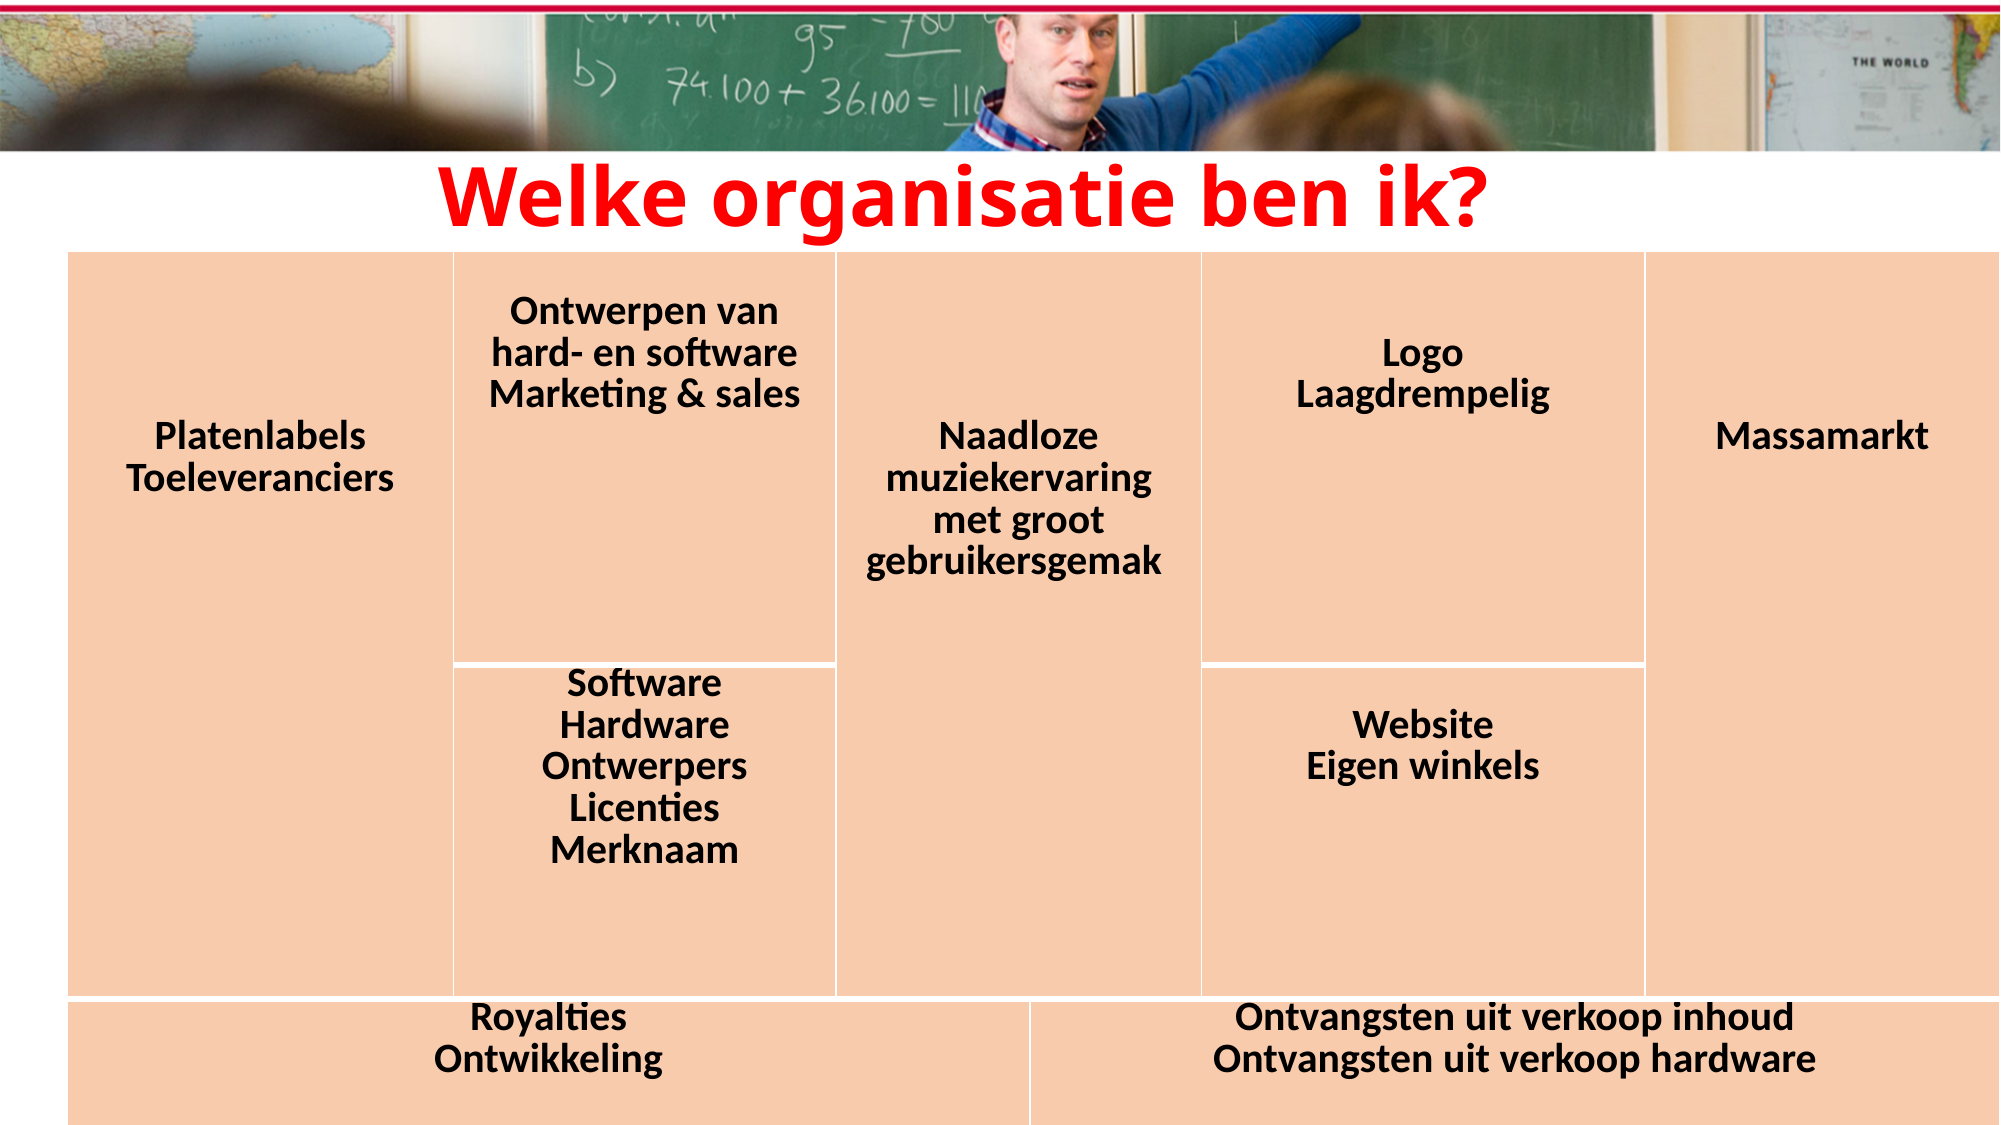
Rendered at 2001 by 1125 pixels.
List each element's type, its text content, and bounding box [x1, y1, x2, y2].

table_cell Ontvangsten uit verkoop inhoud Ontvangsten uit verkoop hardware [1031, 1002, 1999, 1125]
table_header Logo Laagdrempelig [1202, 252, 1644, 662]
table_cell Website Eigen winkels [1202, 668, 1644, 996]
table_header Ontwerpen van hard- en software Marketing & sales [454, 252, 835, 662]
table_header Massamarkt [1646, 252, 1999, 996]
table_cell Software Hardware Ontwerpers Licenties Merknaam [454, 668, 835, 996]
table_header Platenlabels Toeleveranciers [68, 252, 453, 996]
table_header Naadloze muziekervaring met groot gebruikersgemak [837, 252, 1201, 996]
table_cell Royalties Ontwikkeling [68, 1002, 1029, 1125]
title Welke organisatie ben ik? [40, 147, 1888, 252]
picture [0, 0, 2001, 1125]
